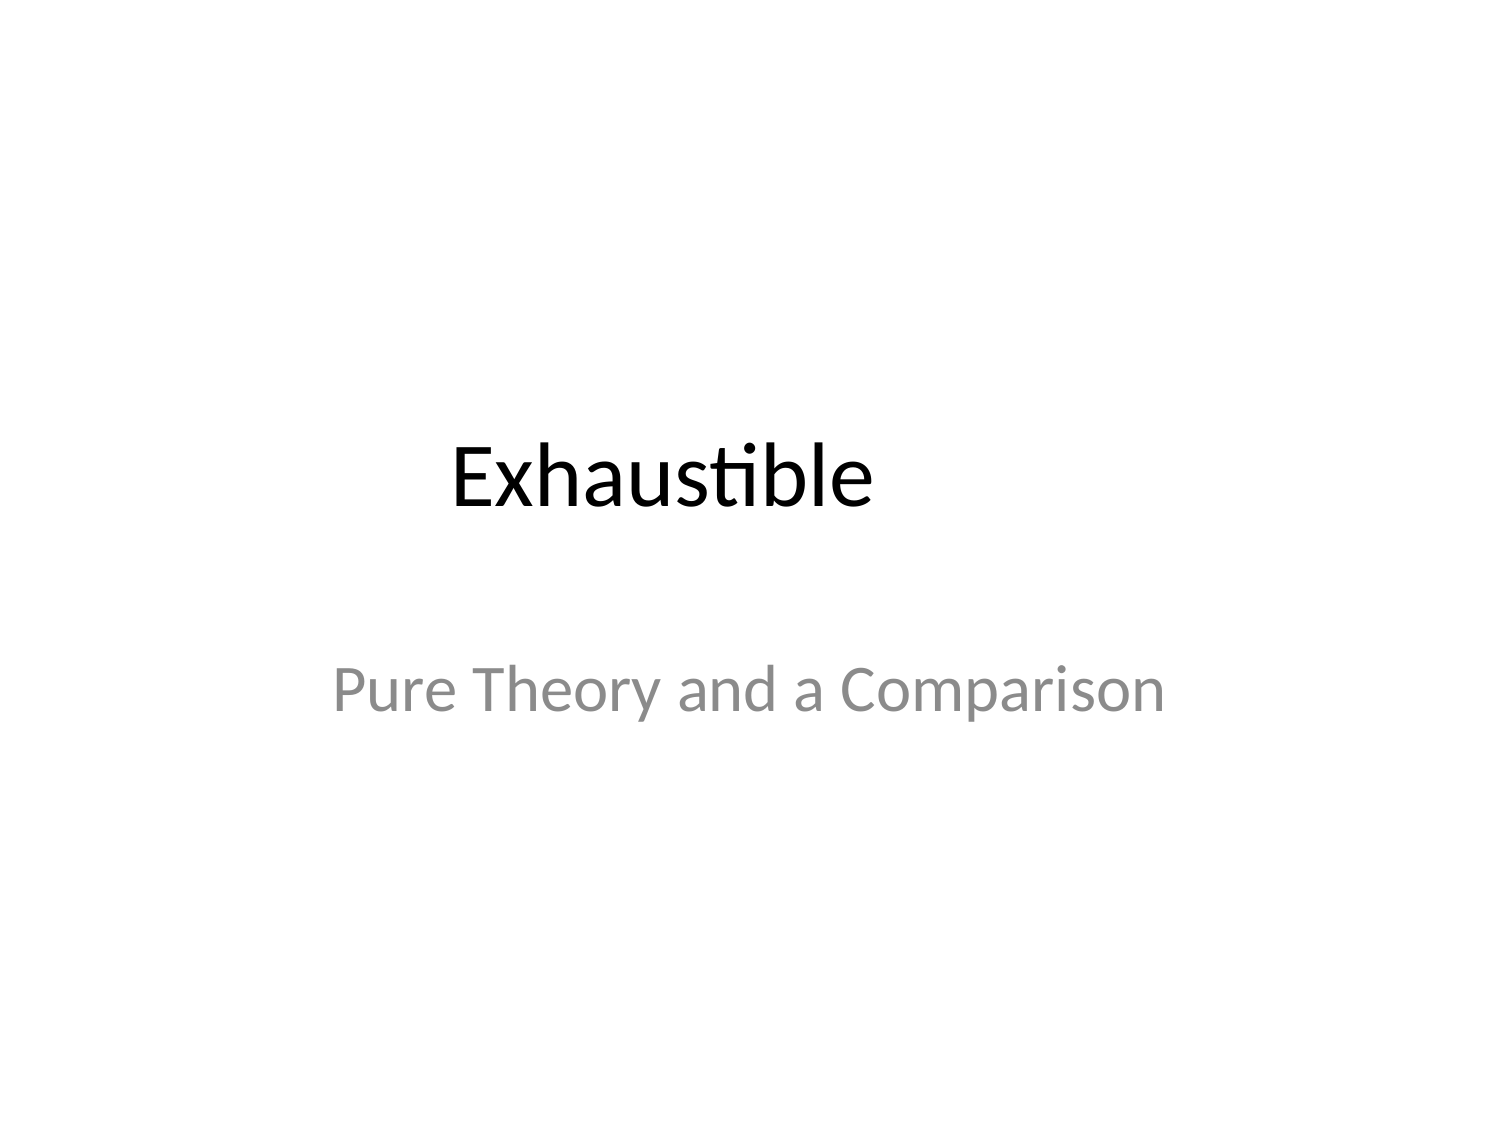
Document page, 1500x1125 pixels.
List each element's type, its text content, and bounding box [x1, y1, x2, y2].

subtitle Pure Theory and a Comparison [225, 637, 1275, 925]
title Exhaustible [112, 349, 1388, 591]
